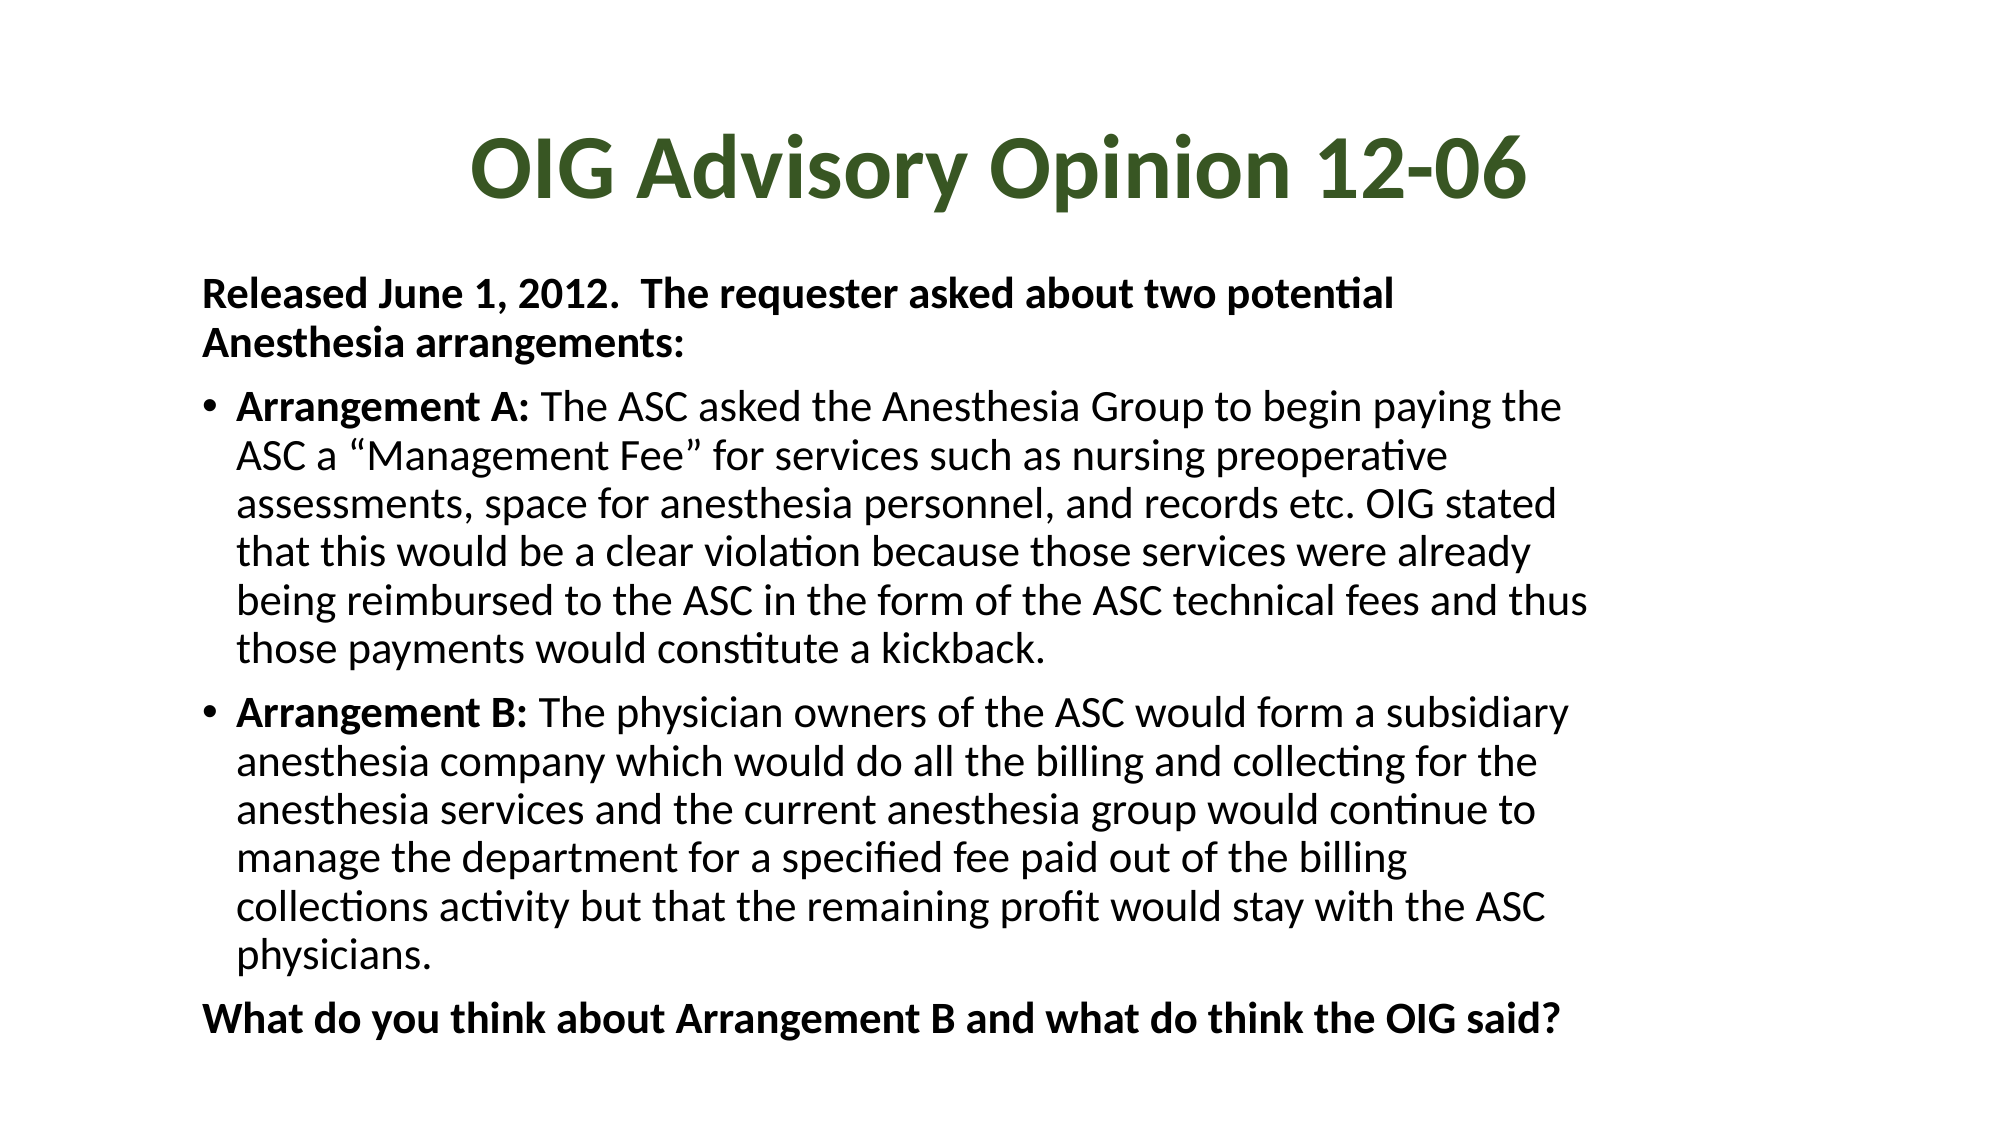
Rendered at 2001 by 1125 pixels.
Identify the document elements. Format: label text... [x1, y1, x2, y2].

list Released June 1, 2012. The requester asked about two potential Anesthesia arrangements: Arrangement A: The ASC asked the Anesthesia Group to begin paying the ASC a “Management Fee” for services such as nursing preoperative assessments, space for anesthesia personnel, and records etc. OIG stated that this would be a clear violation because those services were already being reimbursed to the ASC in the form of the ASC technical fees and thus those payments would constitute a kickback. Arrangement B: The physician owners of the ASC would form a subsidiary anesthesia company which would do all the billing and collecting for the anesthesia services and the current anesthesia group would continue to manage the department for a specified fee paid out of the billing collections activity but that the remaining profit would stay with the ASC physicians. What do you think about Arrangement B and what do think the OIG said? [187, 262, 1622, 1060]
title OIG Advisory Opinion 12-06 [137, 59, 1863, 278]
